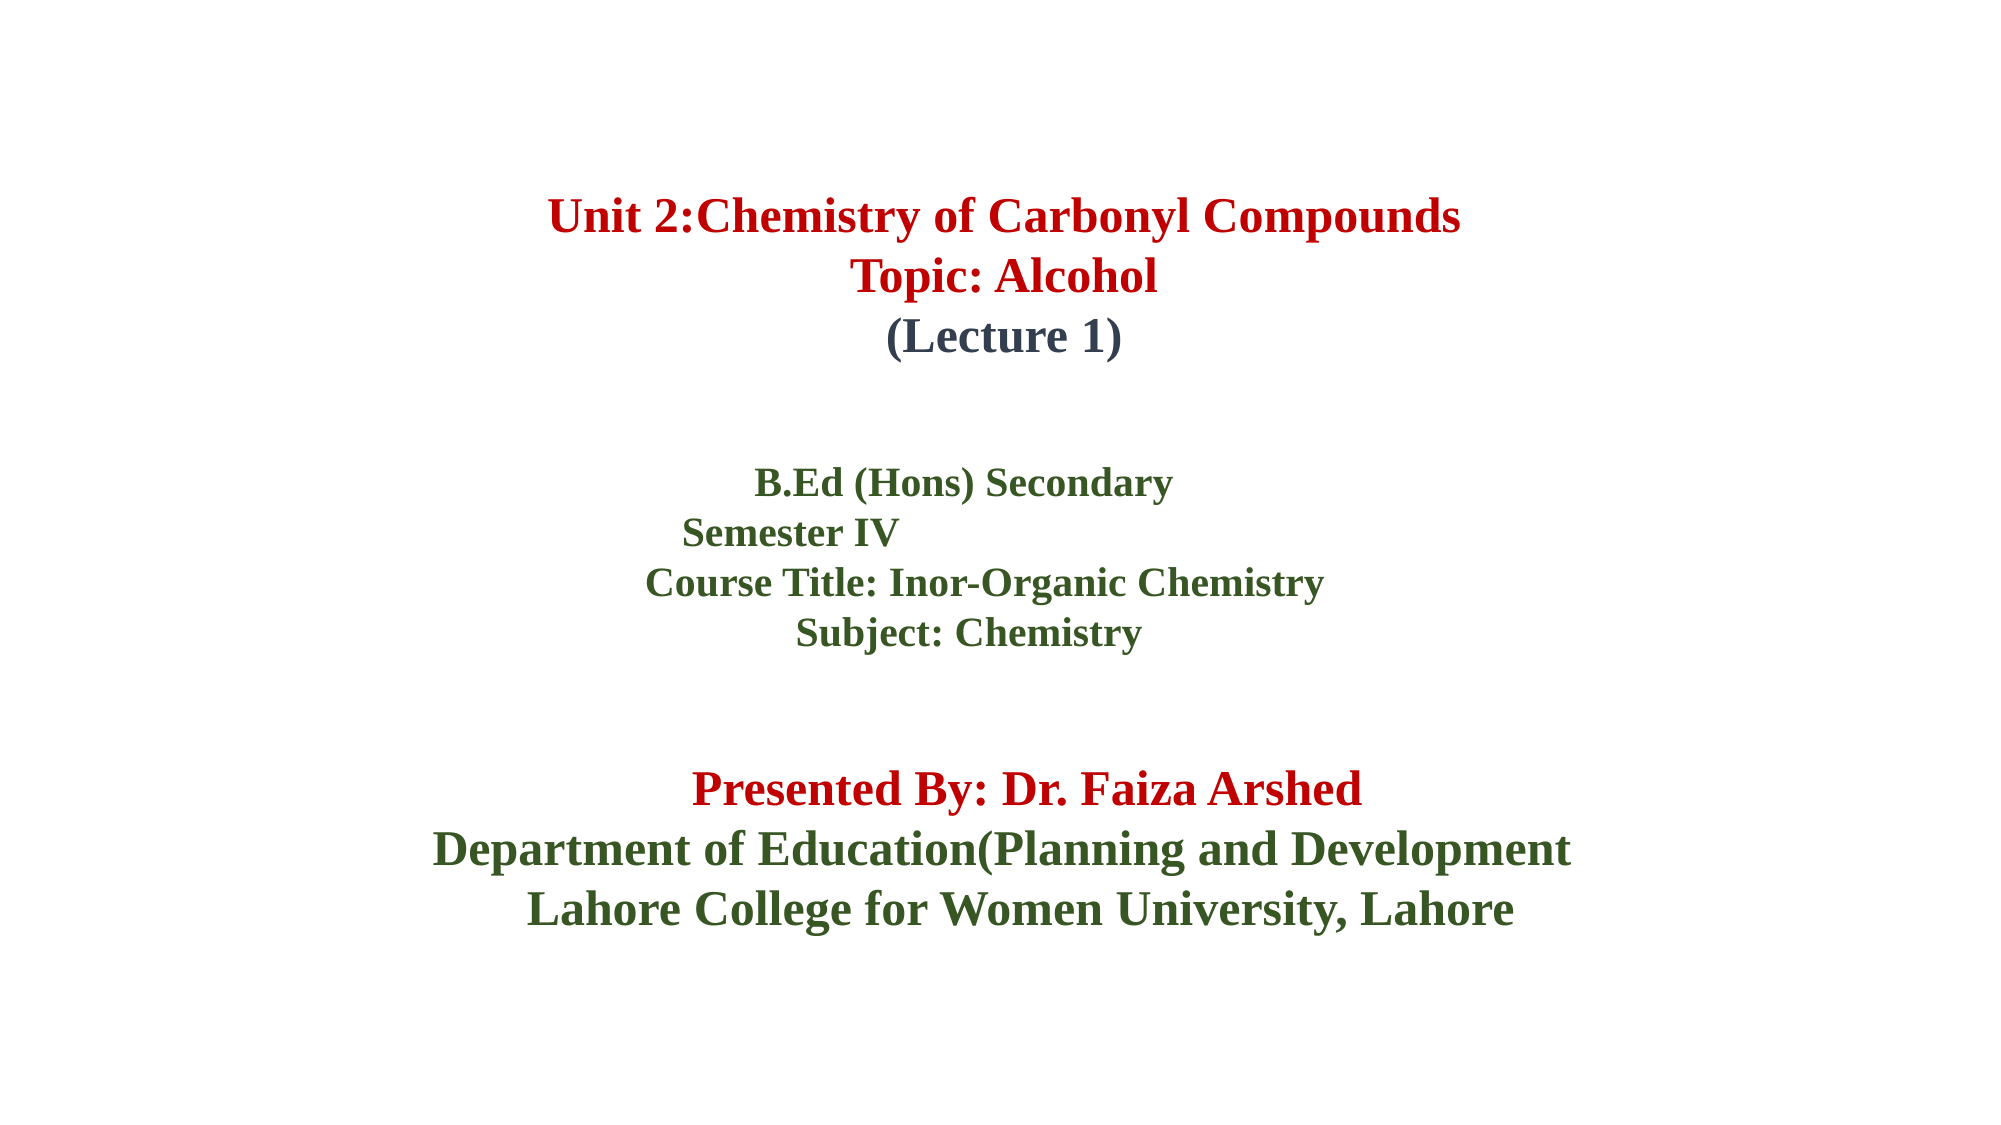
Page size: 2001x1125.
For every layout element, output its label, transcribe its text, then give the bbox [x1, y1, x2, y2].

text_box Presented By: Dr. Faiza Arshed Department of Education(Planning and Development Lahore College for Women University, Lahore [408, 748, 1646, 943]
text_box Unit 2:Chemistry of Carbonyl Compounds Topic: Alcohol (Lecture 1) [408, 175, 1600, 370]
text_box B.Ed (Hons) Secondary Semester IV Course Title: Inor-Organic Chemistry Subject: Chemistry [463, 446, 1476, 662]
